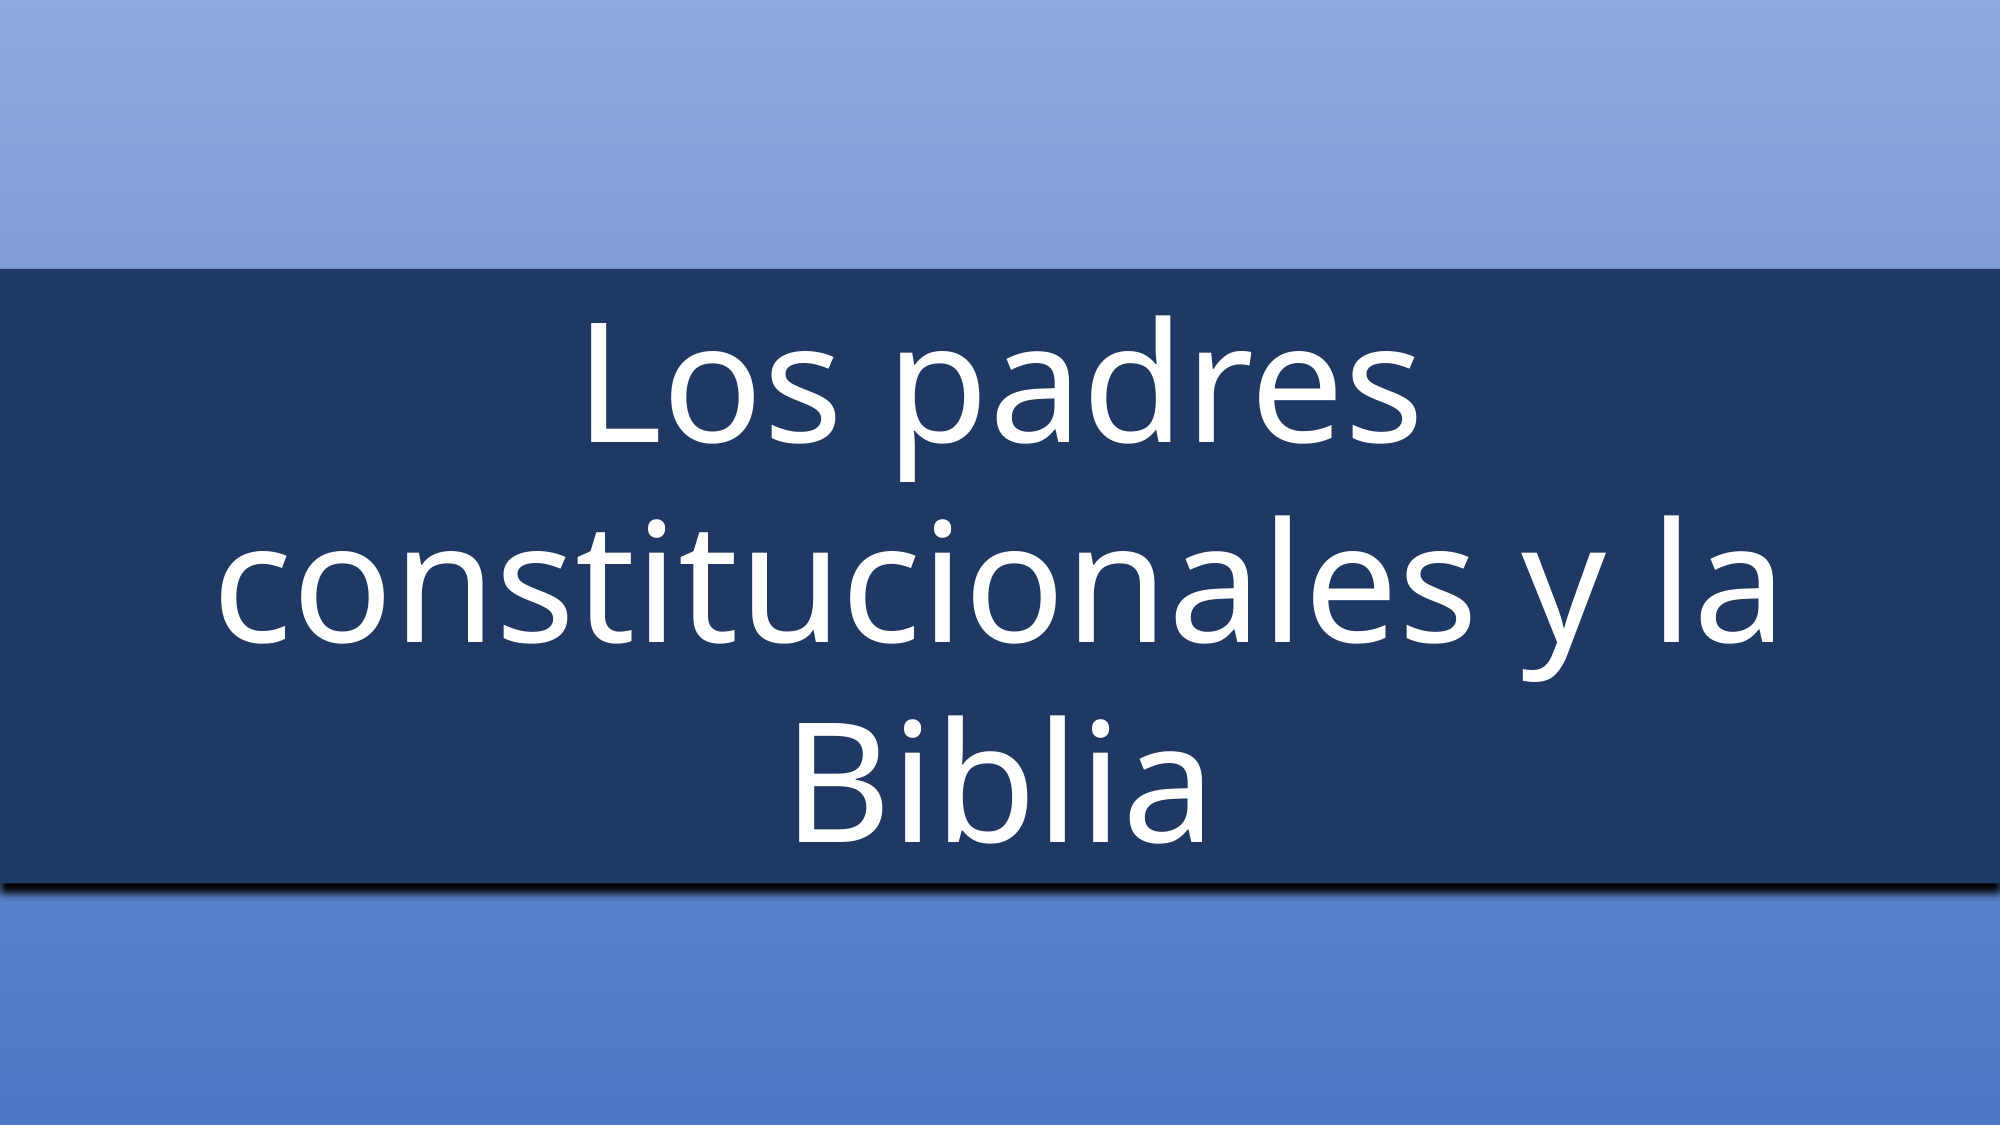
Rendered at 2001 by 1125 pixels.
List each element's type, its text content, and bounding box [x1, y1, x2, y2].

text_box Los padres constitucionales y la Biblia [0, 268, 2000, 884]
